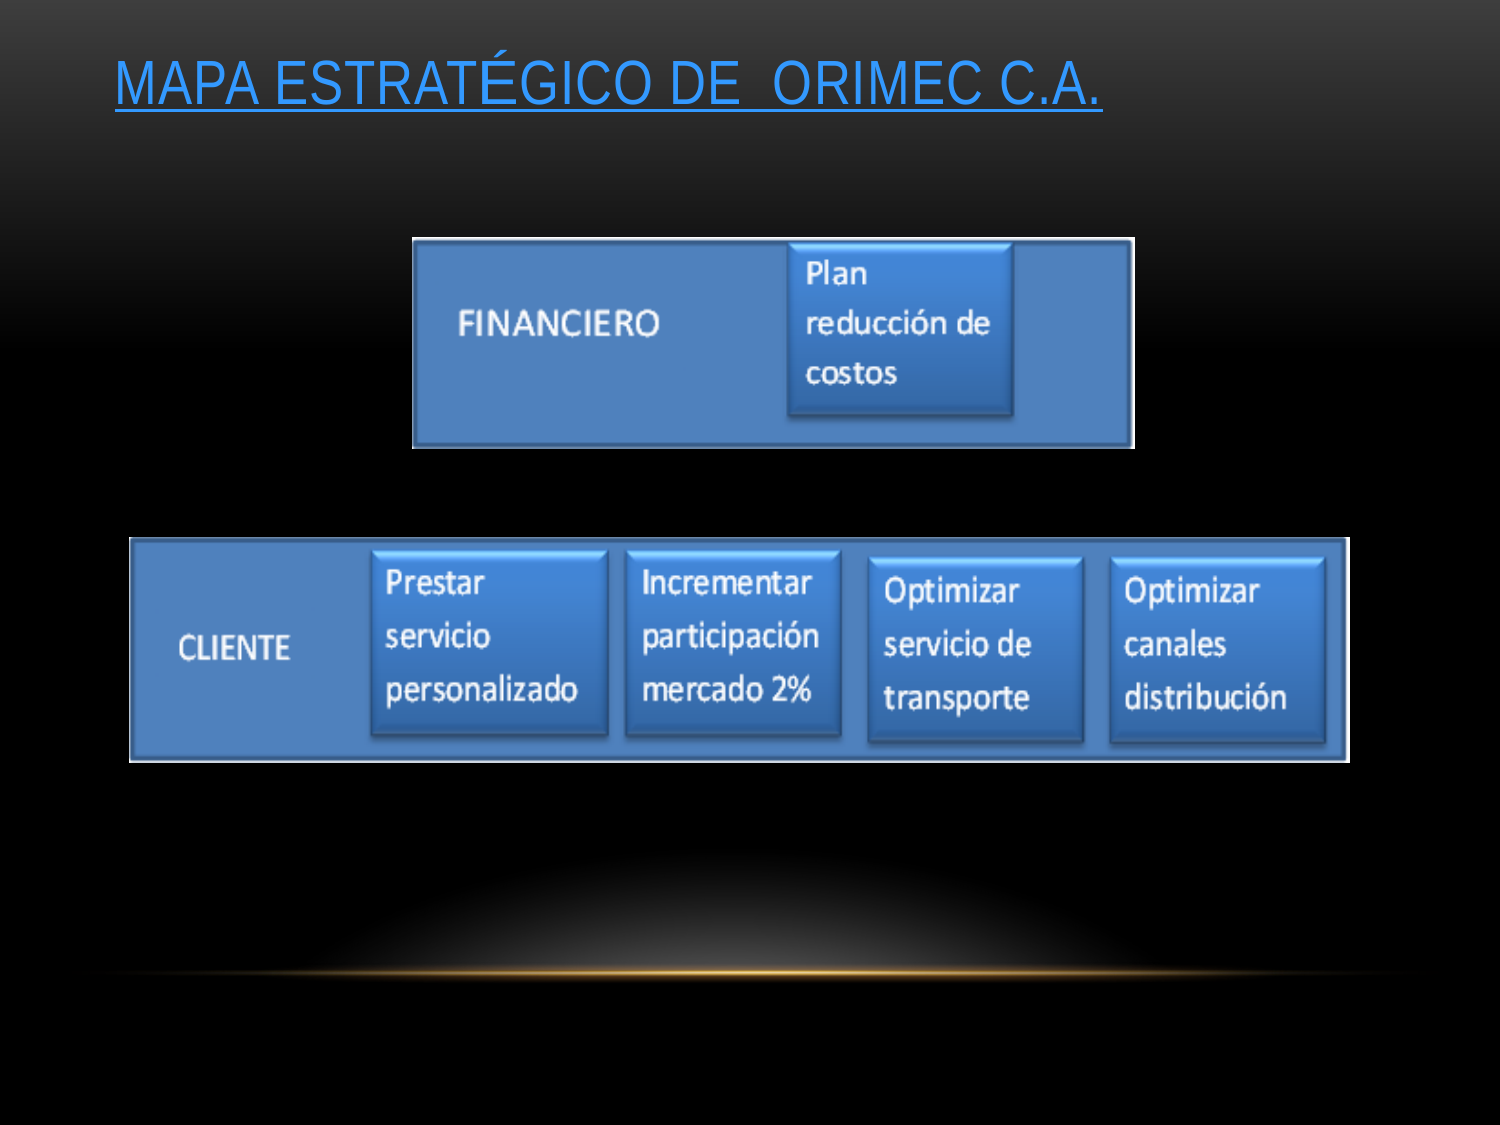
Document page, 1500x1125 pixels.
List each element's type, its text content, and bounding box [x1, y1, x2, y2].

picture [0, 0, 1500, 1125]
title Mapa estratÉgico de ORIMEC C.A. [99, 45, 1400, 125]
